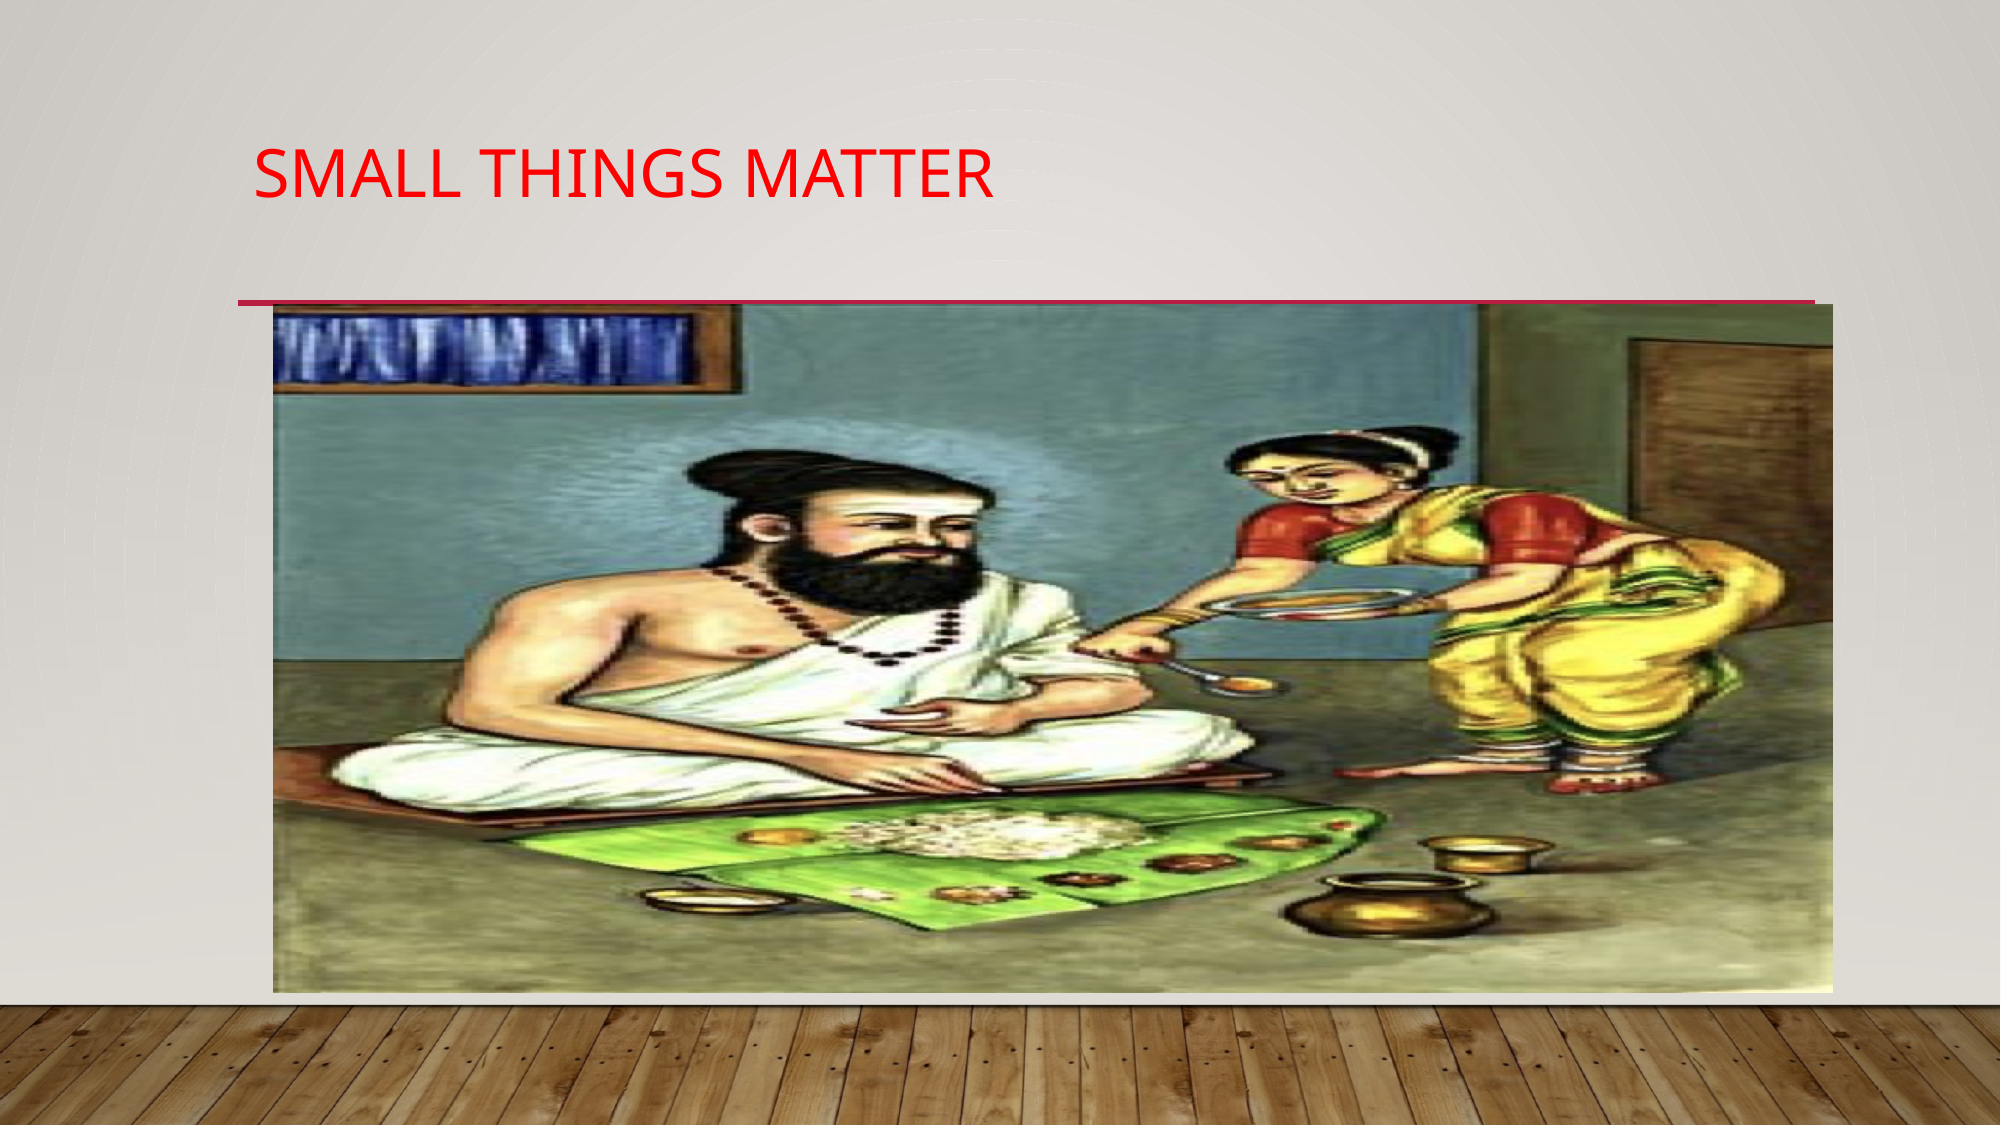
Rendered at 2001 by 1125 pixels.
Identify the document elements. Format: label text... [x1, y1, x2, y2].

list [273, 303, 1833, 994]
title Small things matter [238, 131, 1814, 305]
picture [0, 1005, 2000, 1125]
